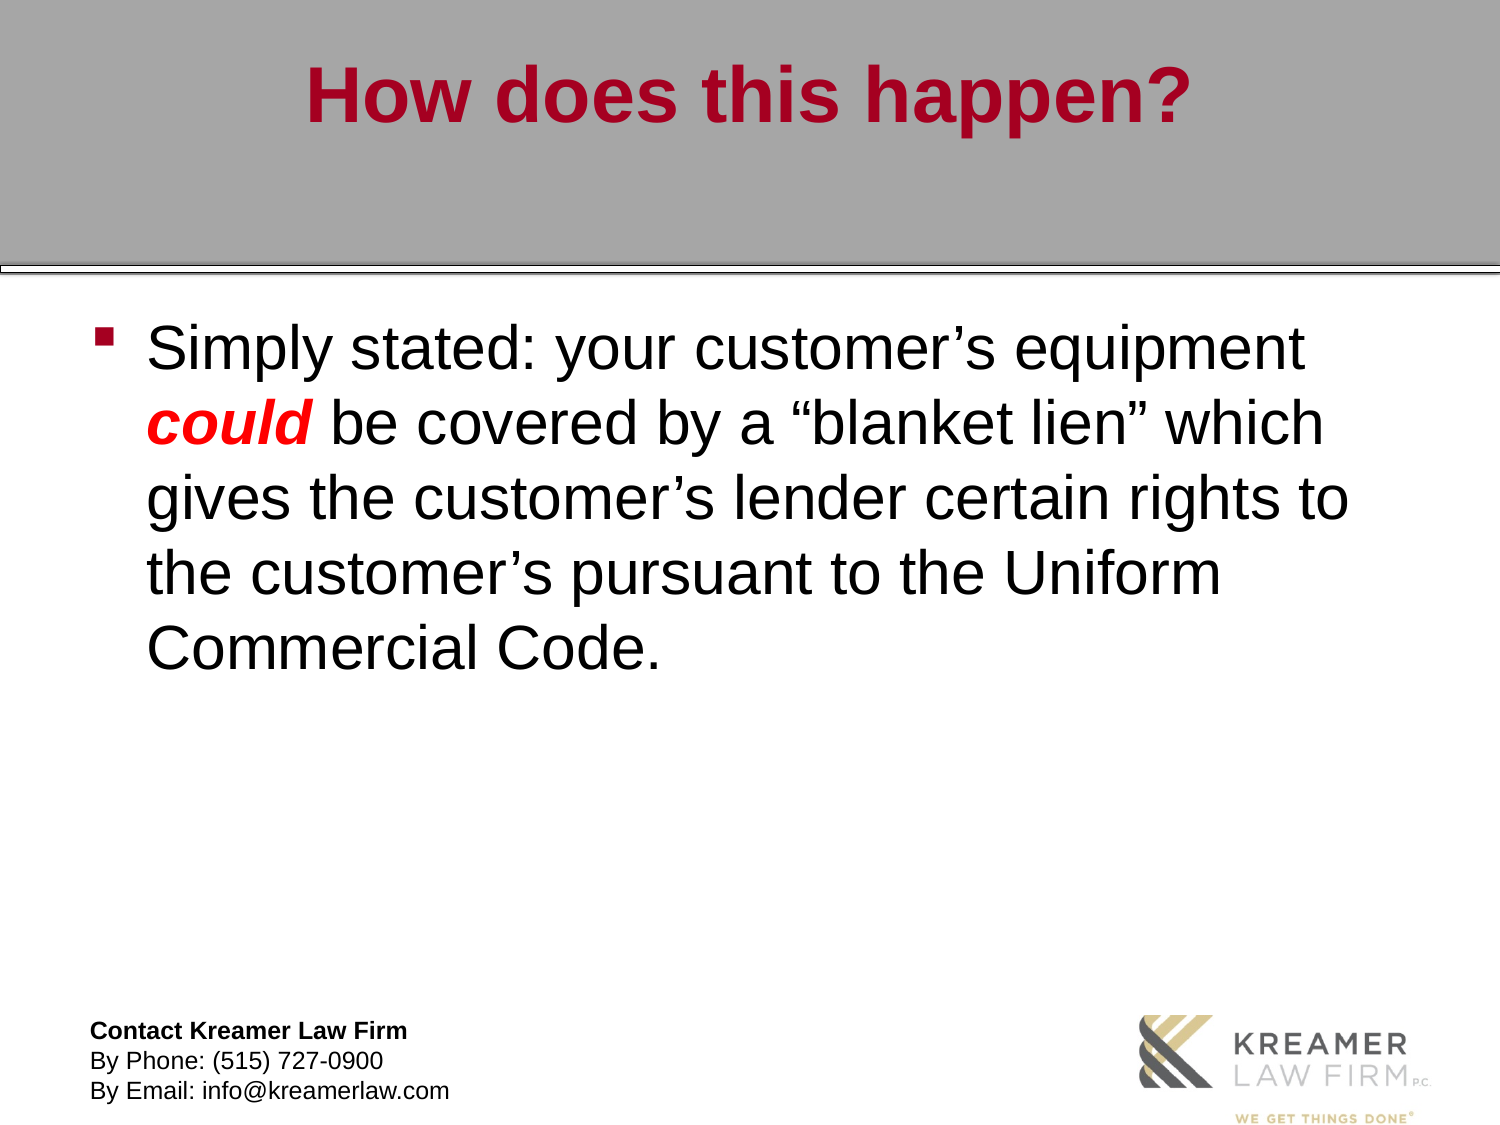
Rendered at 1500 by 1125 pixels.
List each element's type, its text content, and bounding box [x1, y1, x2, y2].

title How does this happen? [75, 45, 1425, 138]
picture [1137, 1015, 1432, 1125]
list Simply stated: your customer’s equipment could be covered by a “blanket lien” which gives the customer’s lender certain rights to the customer’s pursuant to the Uniform Commercial Code. [75, 299, 1425, 1005]
